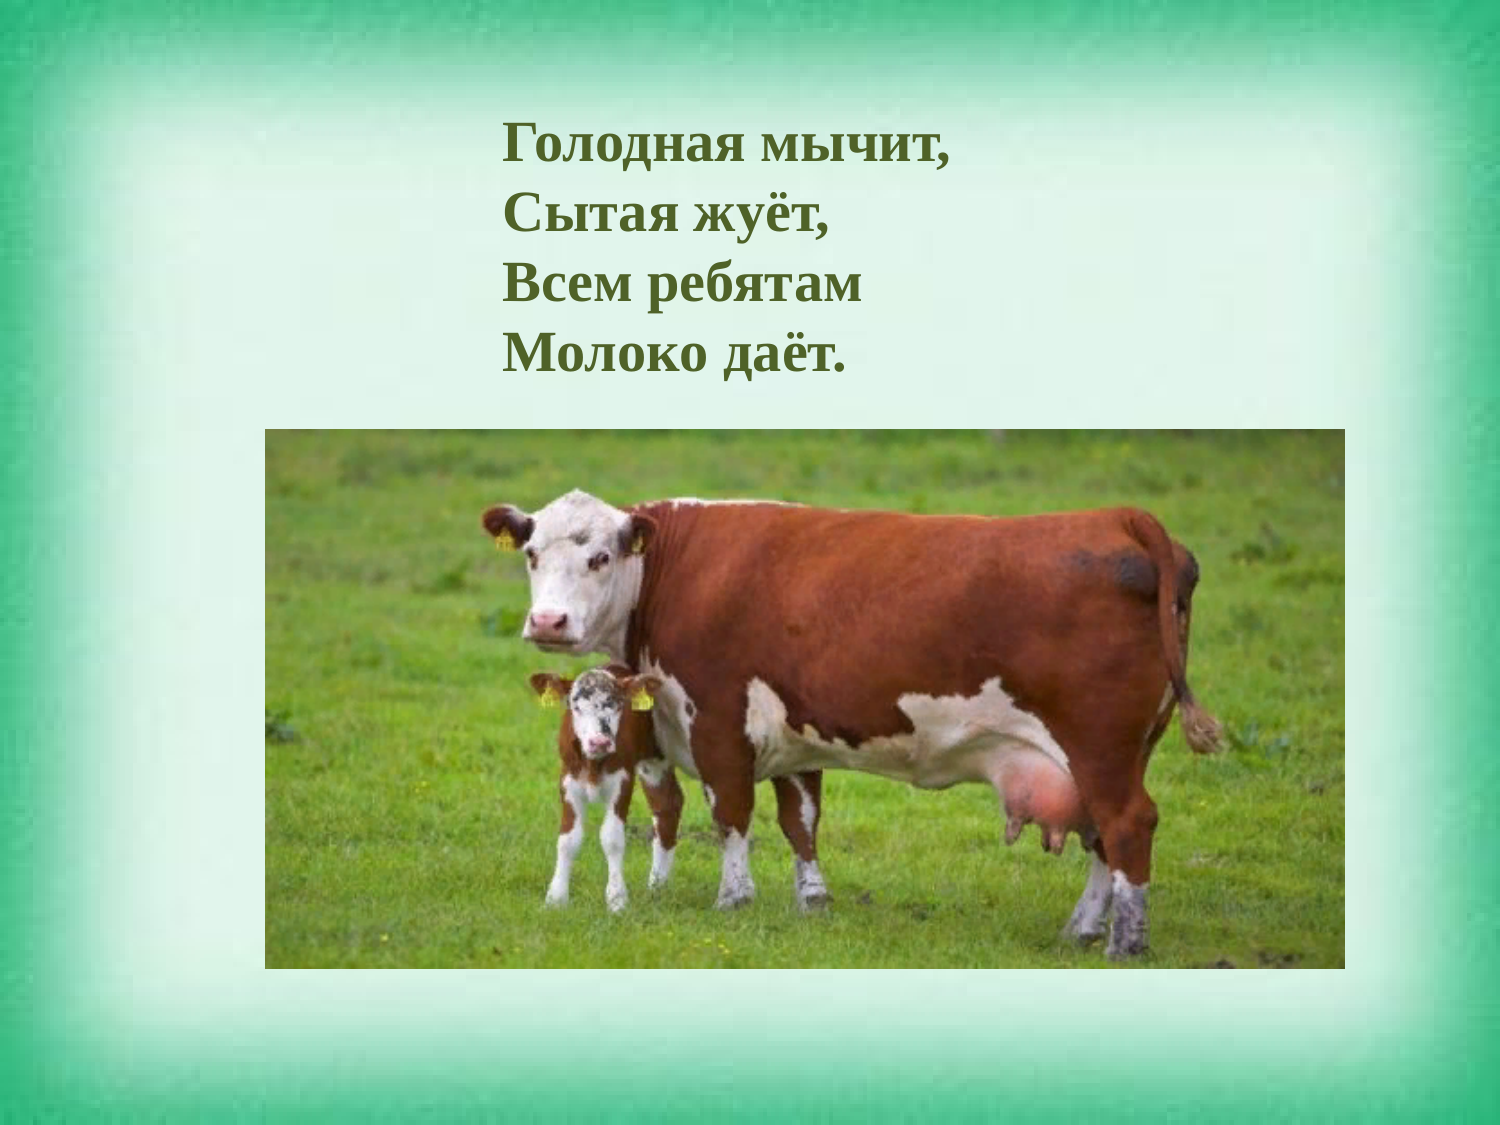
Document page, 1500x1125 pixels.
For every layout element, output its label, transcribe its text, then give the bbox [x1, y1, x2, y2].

title Голодная мычит, Сытая жуёт, Всем ребятам Молоко даёт. [487, 90, 1021, 398]
picture [0, 0, 1500, 1125]
